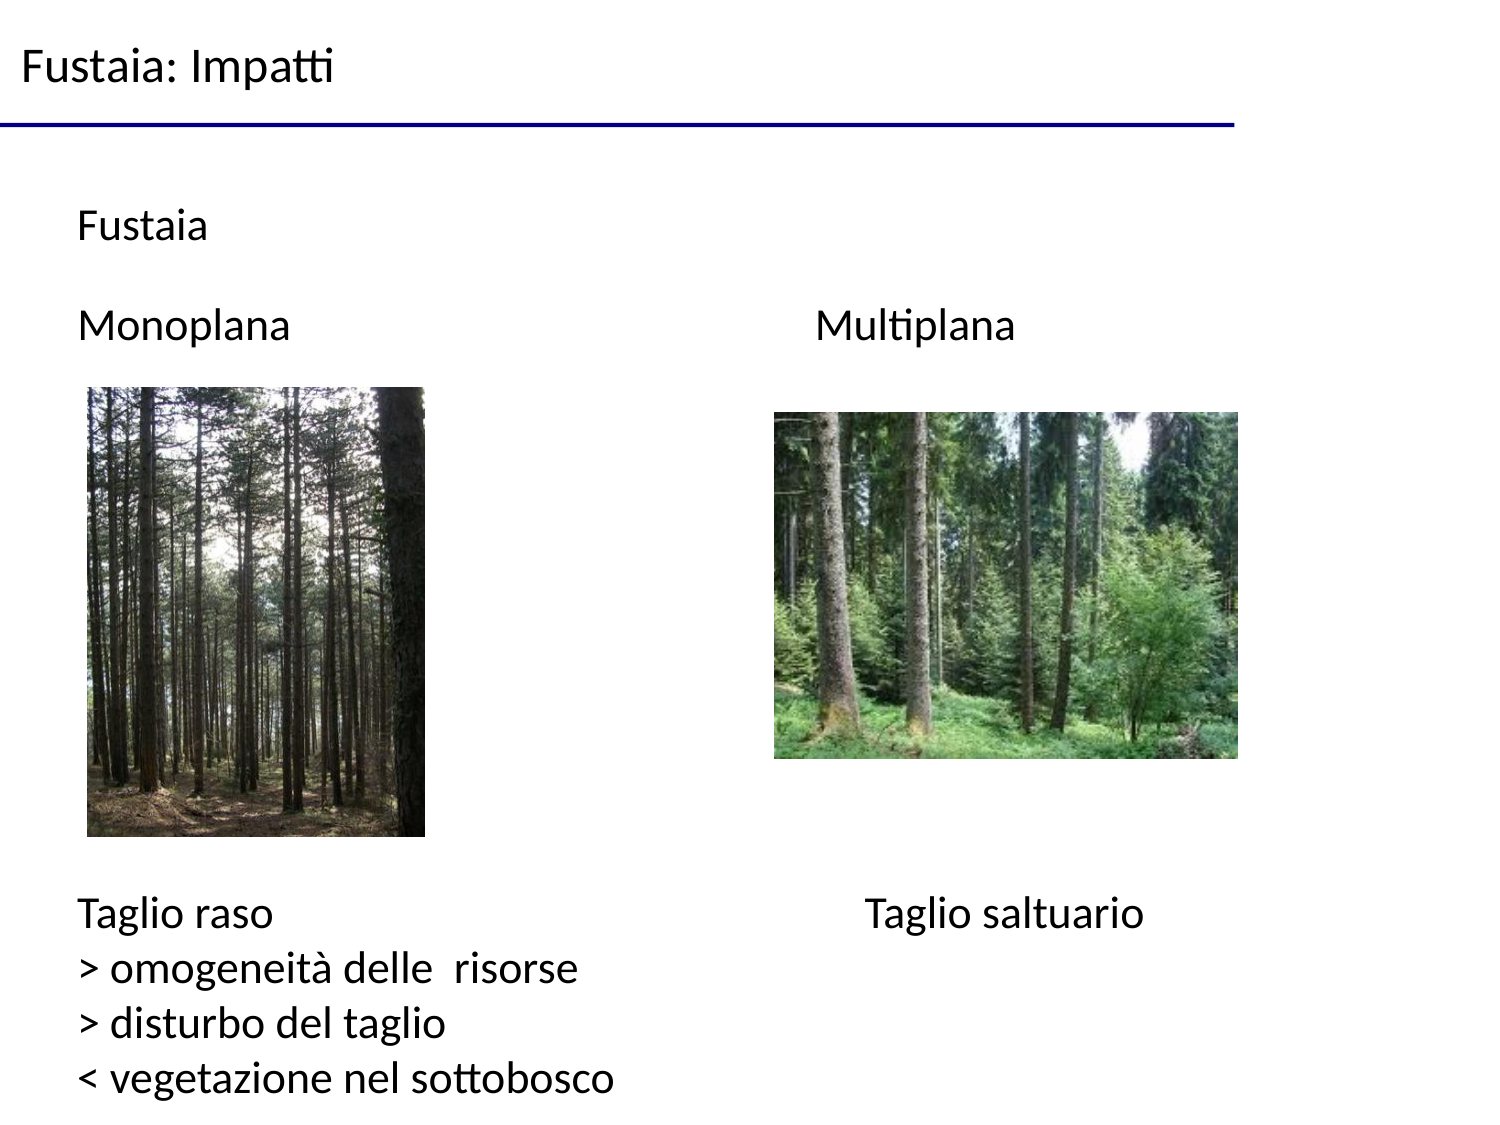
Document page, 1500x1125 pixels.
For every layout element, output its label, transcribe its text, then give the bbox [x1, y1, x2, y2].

text_box Fustaia: Impatti [6, 24, 875, 100]
text_box Fustaia [62, 187, 725, 258]
text_box Taglio raso > omogeneità delle risorse > disturbo del taglio < vegetazione nel sottobosco [62, 874, 738, 1110]
text_box Monoplana [62, 287, 763, 358]
picture [87, 387, 426, 837]
text_box Multiplana [800, 287, 1500, 358]
text_box Taglio saltuario [849, 875, 1163, 945]
picture [774, 412, 1238, 760]
